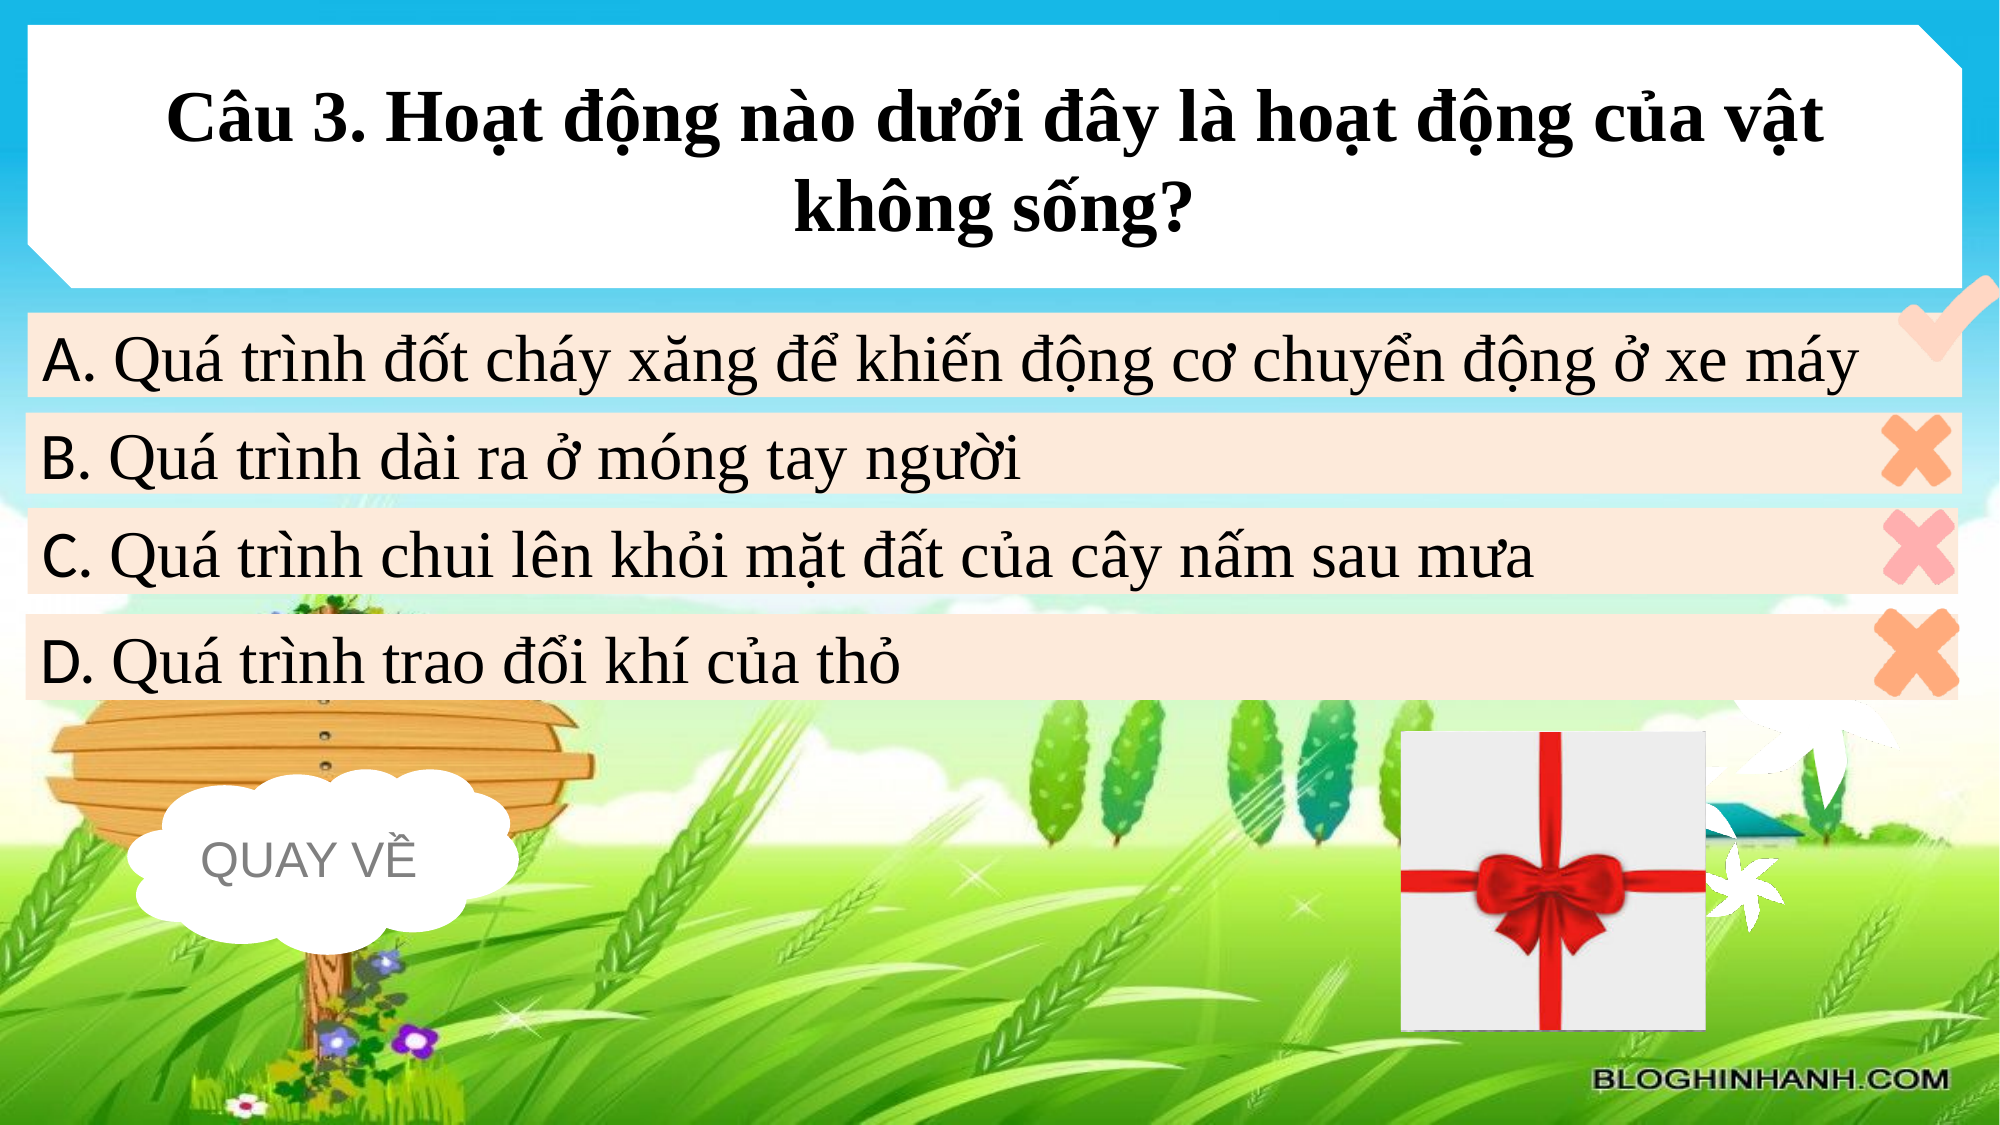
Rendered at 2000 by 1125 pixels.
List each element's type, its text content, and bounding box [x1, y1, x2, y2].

text_box B. Quá trình dài ra ở móng tay người [23, 410, 1872, 496]
text_box Câu 3. Hoạt động nào dưới đây là hoạt động của vật không sống? [25, 22, 1965, 291]
text_box A. Quá trình đốt cháy xăng để khiến động cơ chuyển động ở xe máy [26, 310, 1964, 399]
text_box C. Quá trình chui lên khỏi mặt đất của cây nấm sau mưa [26, 506, 1876, 596]
text_box D. Quá trình trao đổi khí của thỏ [23, 612, 1855, 702]
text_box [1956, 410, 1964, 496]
text_box QUAY VỀ [127, 769, 519, 955]
picture [0, 0, 2000, 1125]
